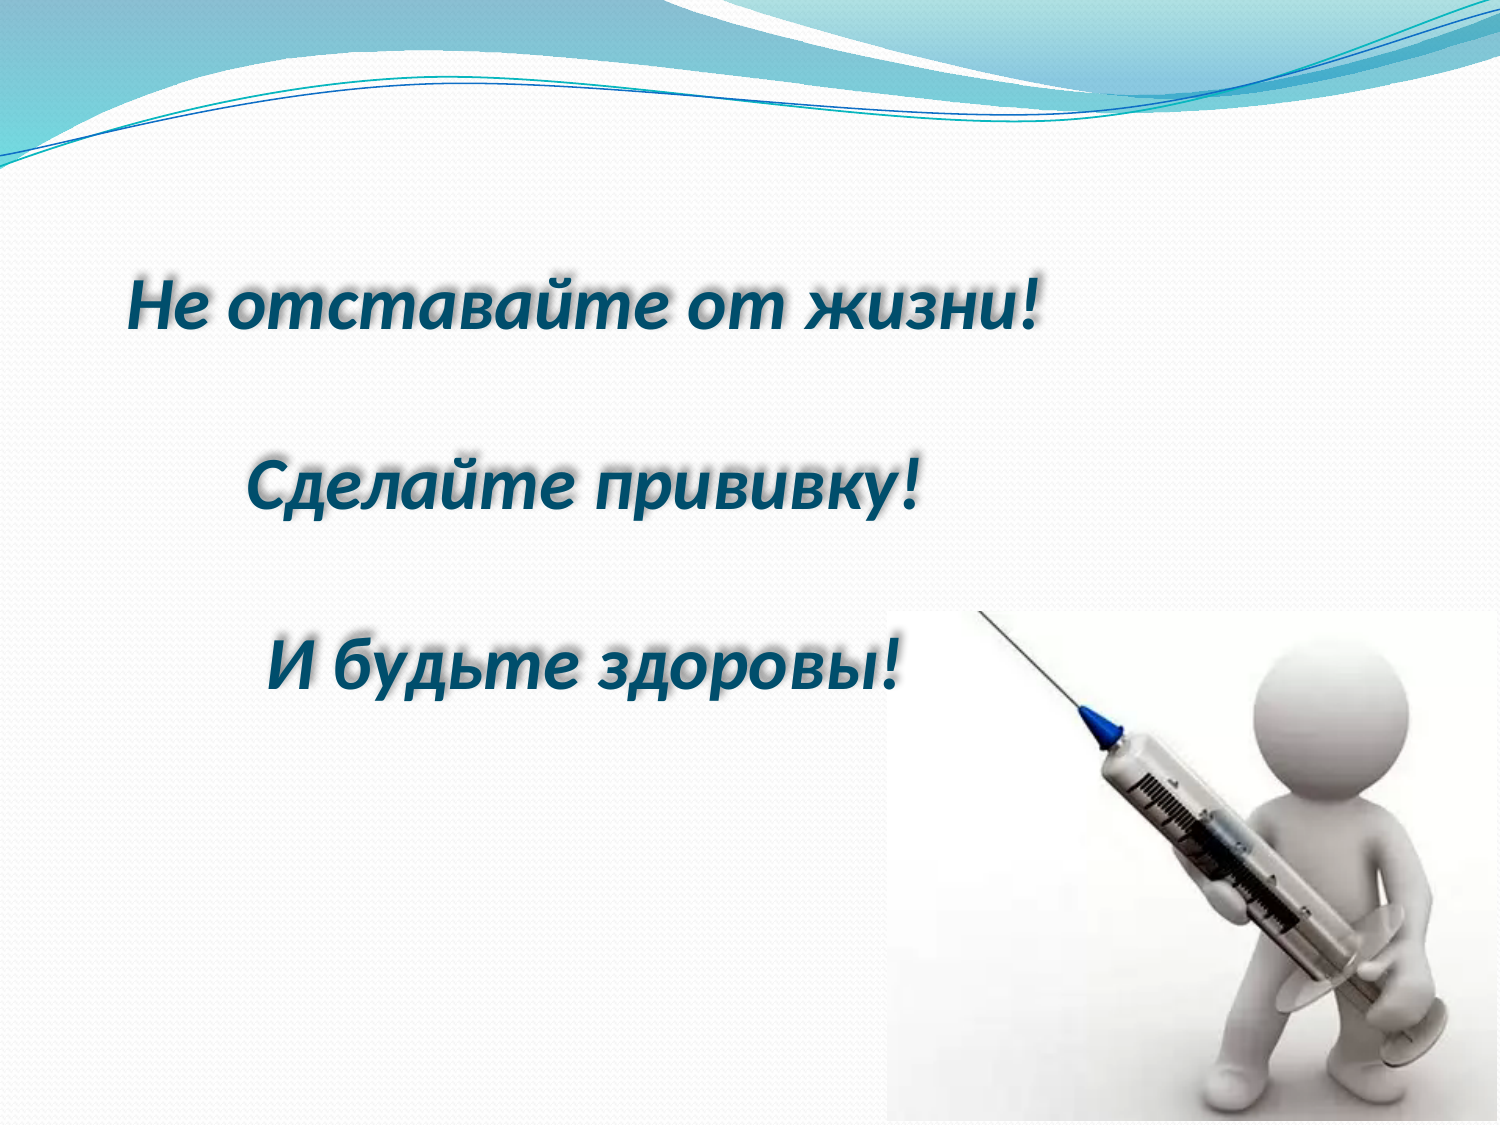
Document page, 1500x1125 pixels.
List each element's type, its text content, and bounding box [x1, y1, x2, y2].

title Не отставайте от жизни! Сделайте прививку! И будьте здоровы! [64, 149, 1105, 705]
picture [887, 611, 1498, 1121]
